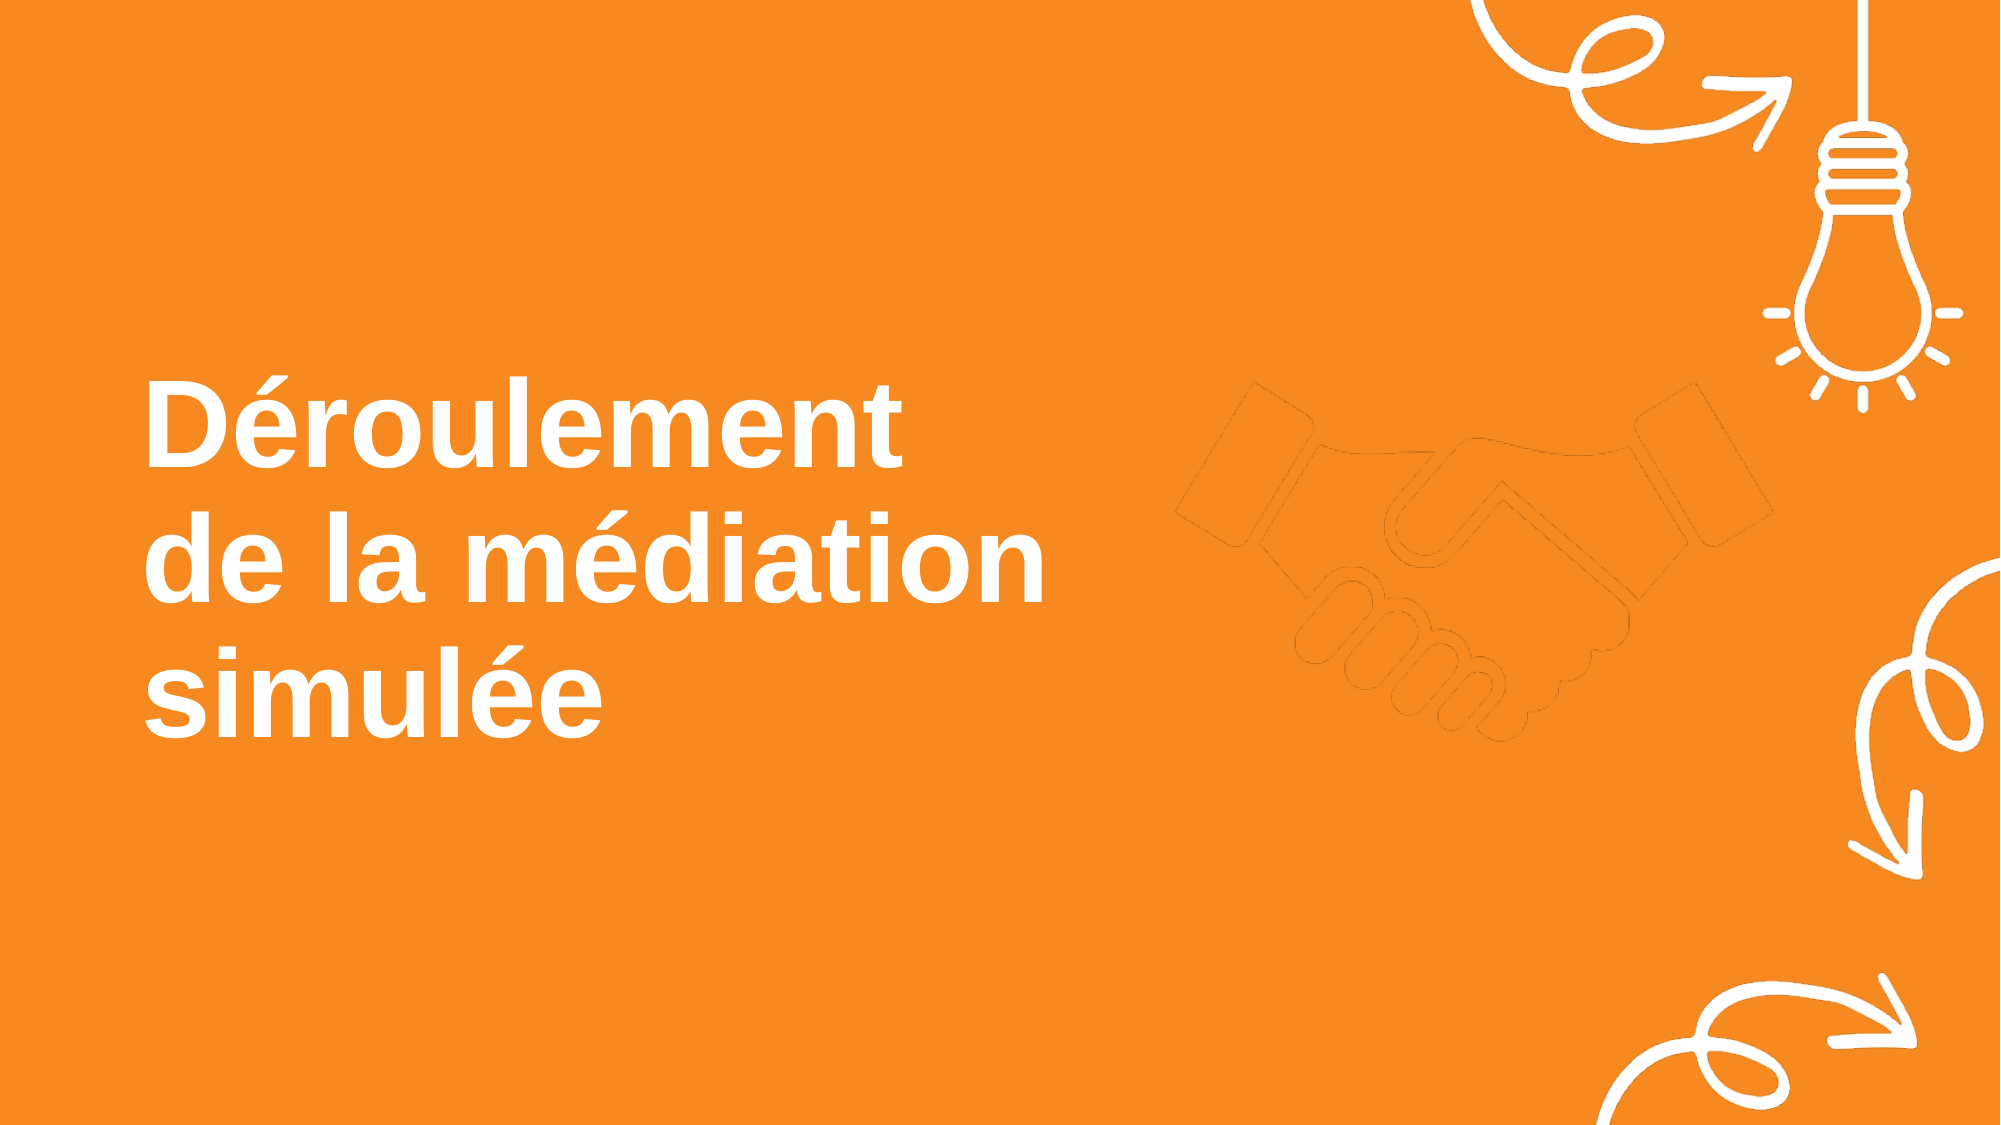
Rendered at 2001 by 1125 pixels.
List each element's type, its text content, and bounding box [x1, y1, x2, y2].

picture [1144, 0, 2001, 1125]
list Déroulement de la médiation simulée [141, 187, 1071, 938]
